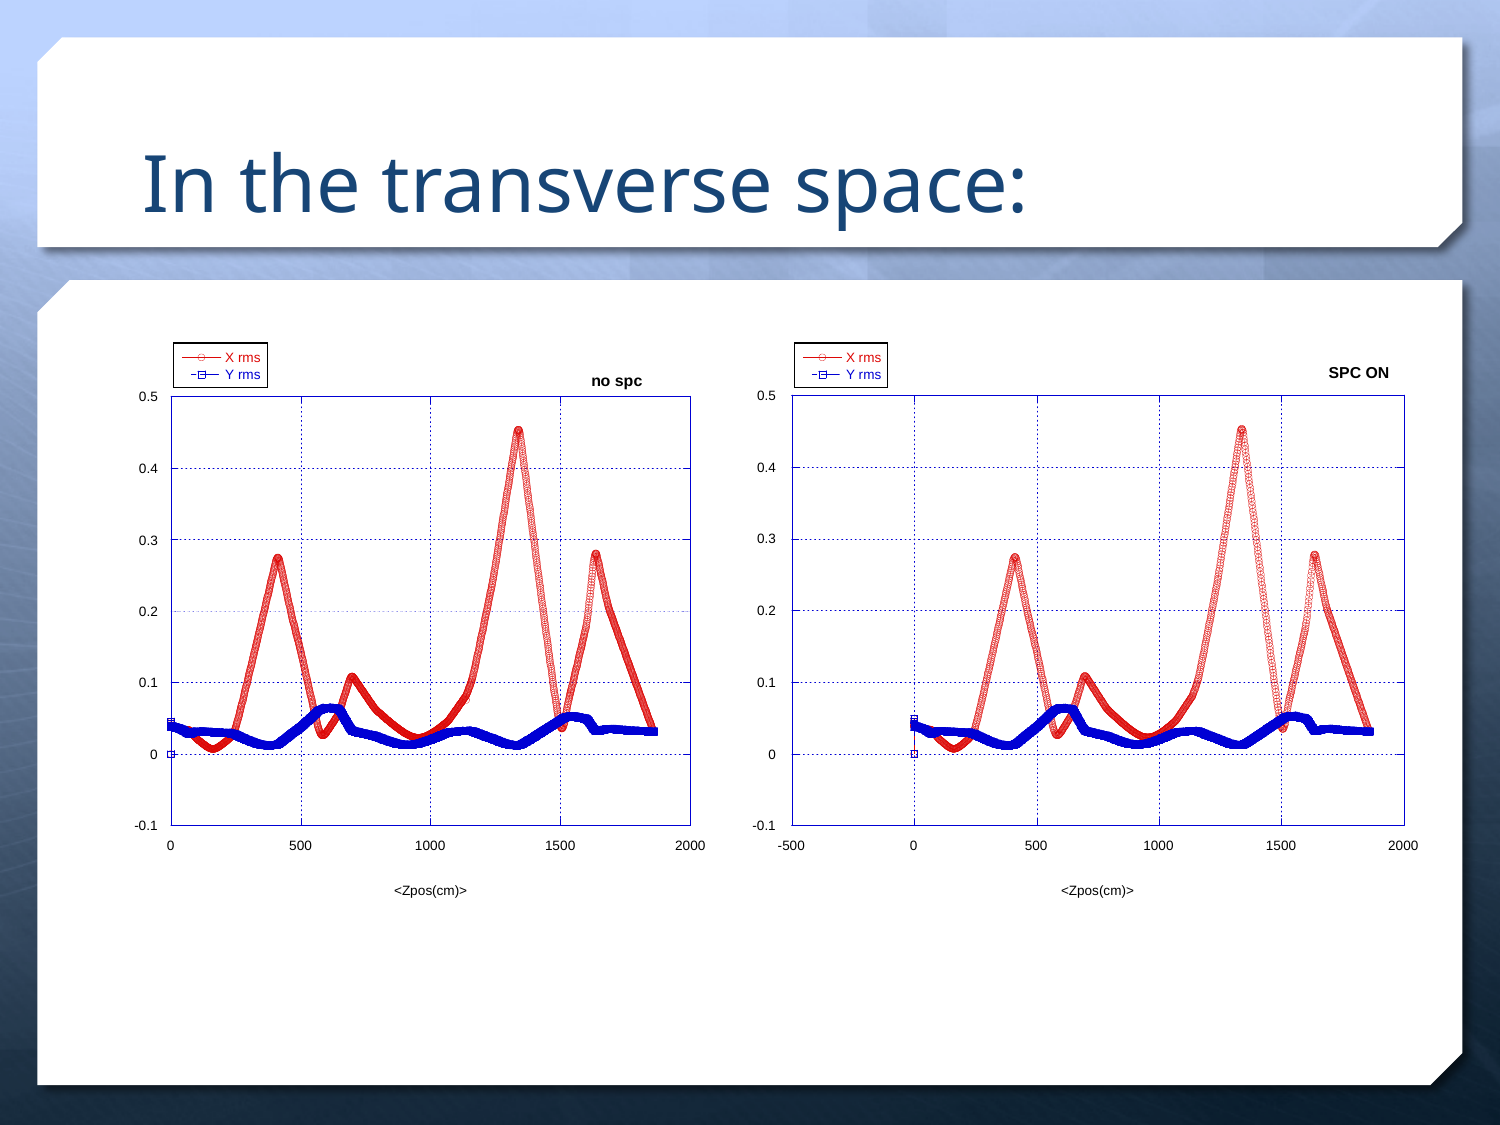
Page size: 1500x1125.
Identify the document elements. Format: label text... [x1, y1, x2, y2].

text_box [127, 336, 713, 906]
title In the transverse space: [127, 48, 1372, 236]
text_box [746, 336, 1427, 906]
